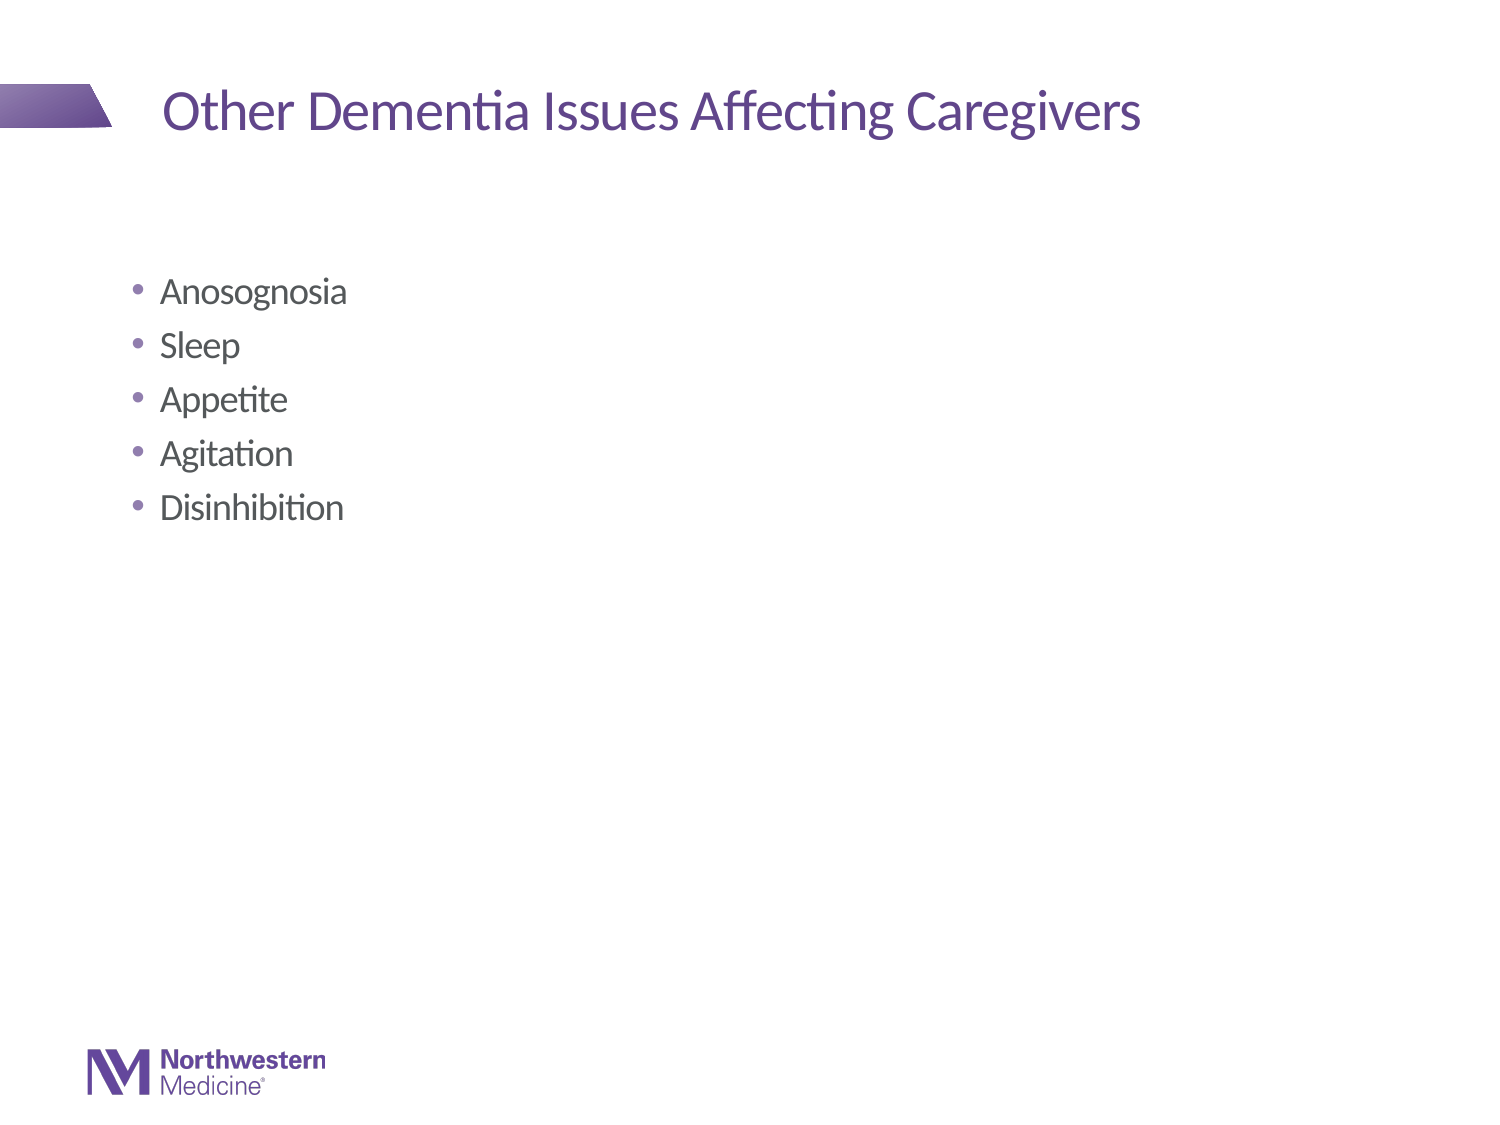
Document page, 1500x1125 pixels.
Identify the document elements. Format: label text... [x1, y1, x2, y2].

list Anosognosia Sleep Appetite Agitation Disinhibition [131, 266, 1288, 938]
title Other Dementia Issues Affecting Caregivers [162, 24, 1428, 150]
